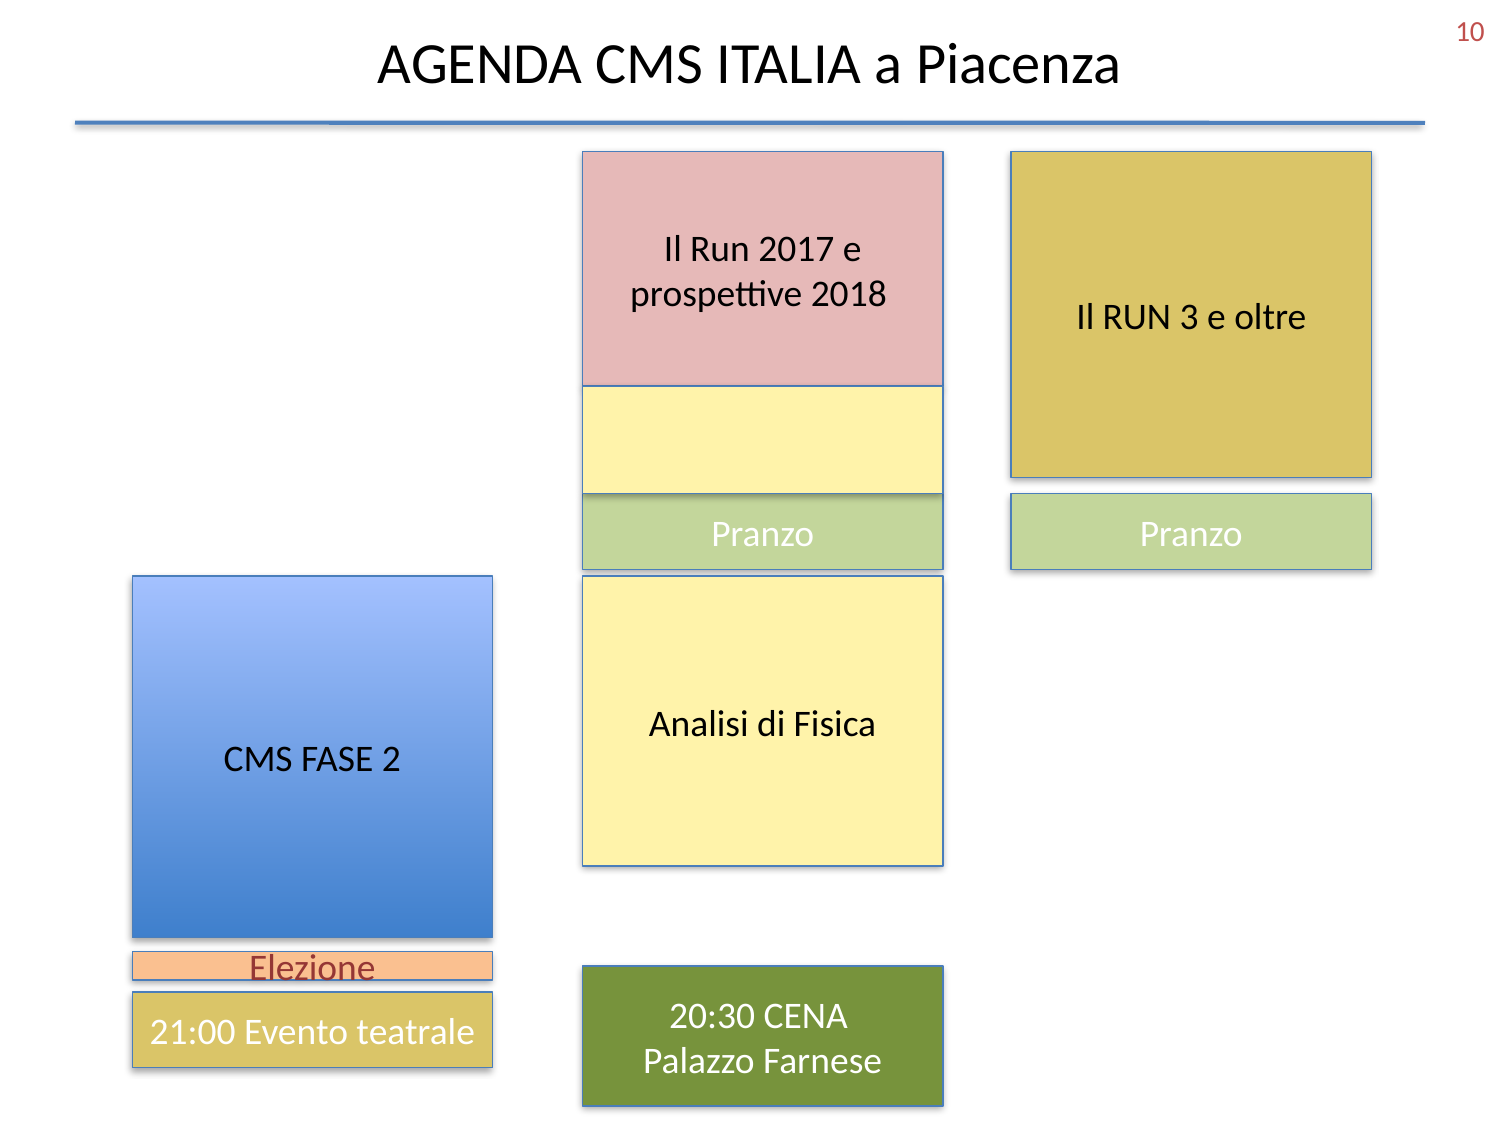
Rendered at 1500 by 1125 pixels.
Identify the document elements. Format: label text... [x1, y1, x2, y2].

text_box 20:30 CENA Palazzo Farnese [582, 965, 944, 1107]
text_box 21:00 Evento teatrale [132, 991, 493, 1068]
text_box [582, 386, 944, 494]
slide_number 10 [1335, 0, 1500, 60]
text_box Pranzo [582, 501, 944, 570]
text_box Il Run 2017 e prospettive 2018 [582, 151, 944, 385]
text_box CMS FASE 2 [132, 575, 493, 938]
text_box Pranzo [1010, 493, 1372, 570]
text_box Analisi di Fisica [582, 575, 944, 867]
text_box Elezione [132, 951, 493, 981]
title AGENDA CMS ITALIA a Piacenza [75, 0, 1425, 126]
text_box Il RUN 3 e oltre [1010, 151, 1372, 478]
